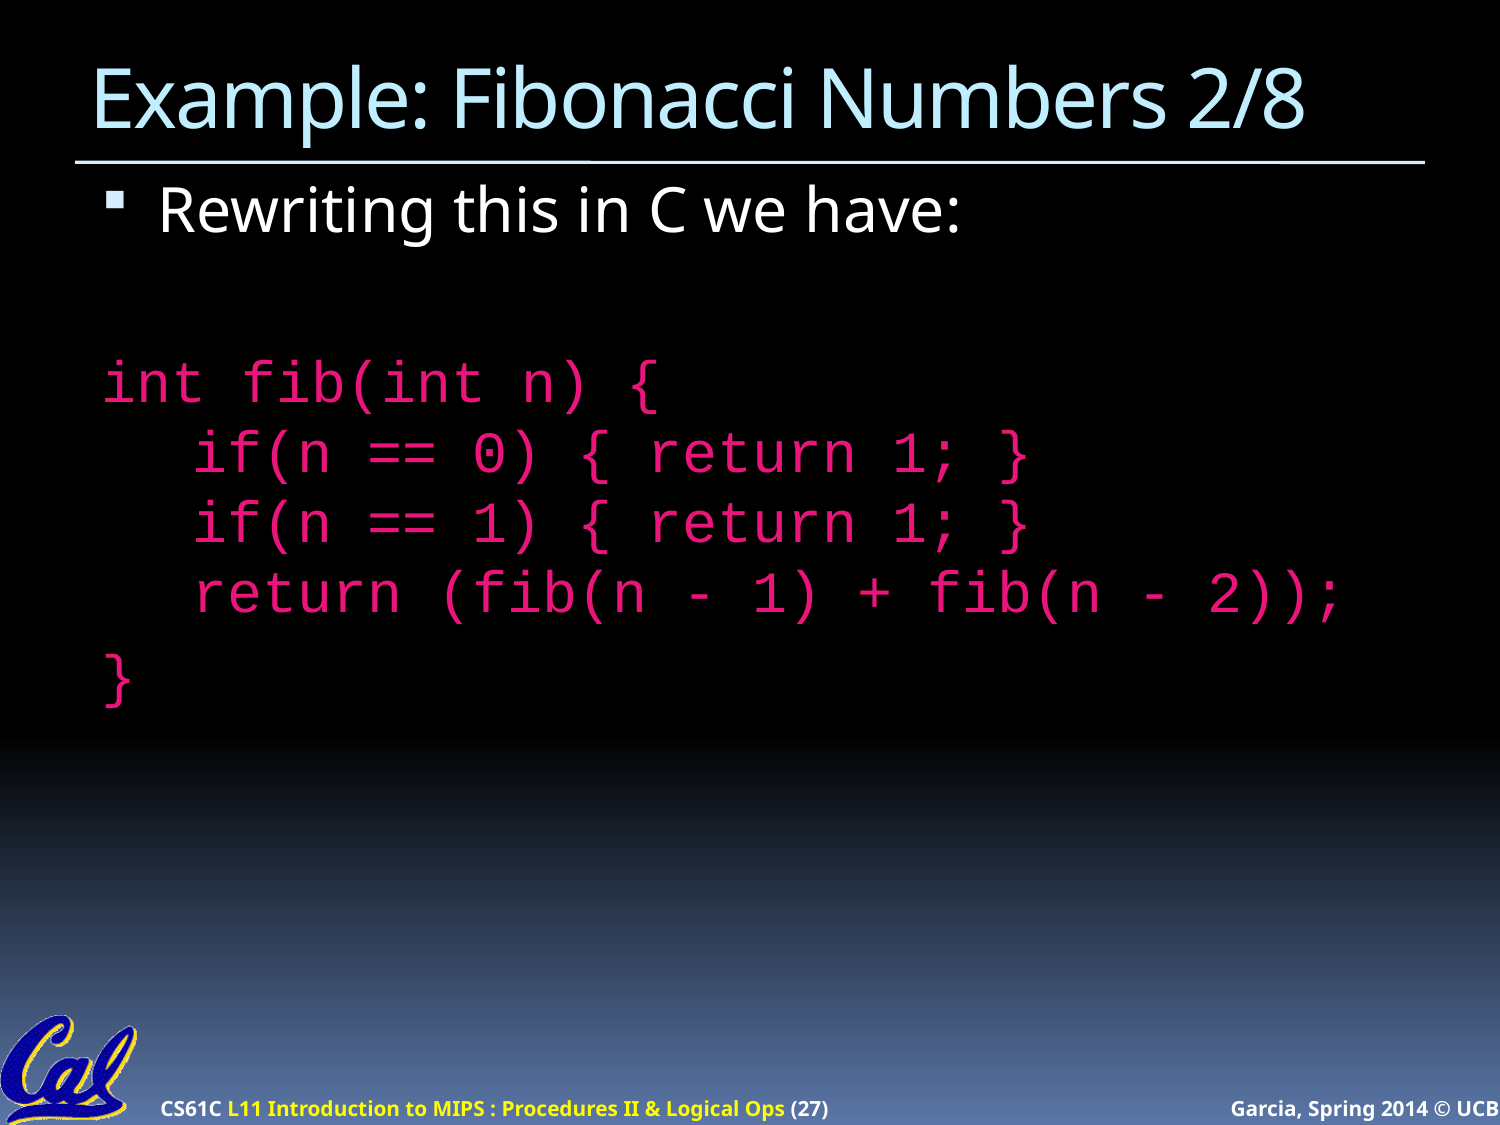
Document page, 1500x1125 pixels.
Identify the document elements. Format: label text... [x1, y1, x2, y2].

list Rewriting this in C we have: int fib(int n) { if(n == 0) { return 1; } if(n == 1) { return 1; } return (fib(n - 1) + fib(n - 2)); } [74, 162, 1426, 1043]
title Example: Fibonacci Numbers 2/8 [75, 37, 1425, 162]
picture [0, 1015, 140, 1125]
